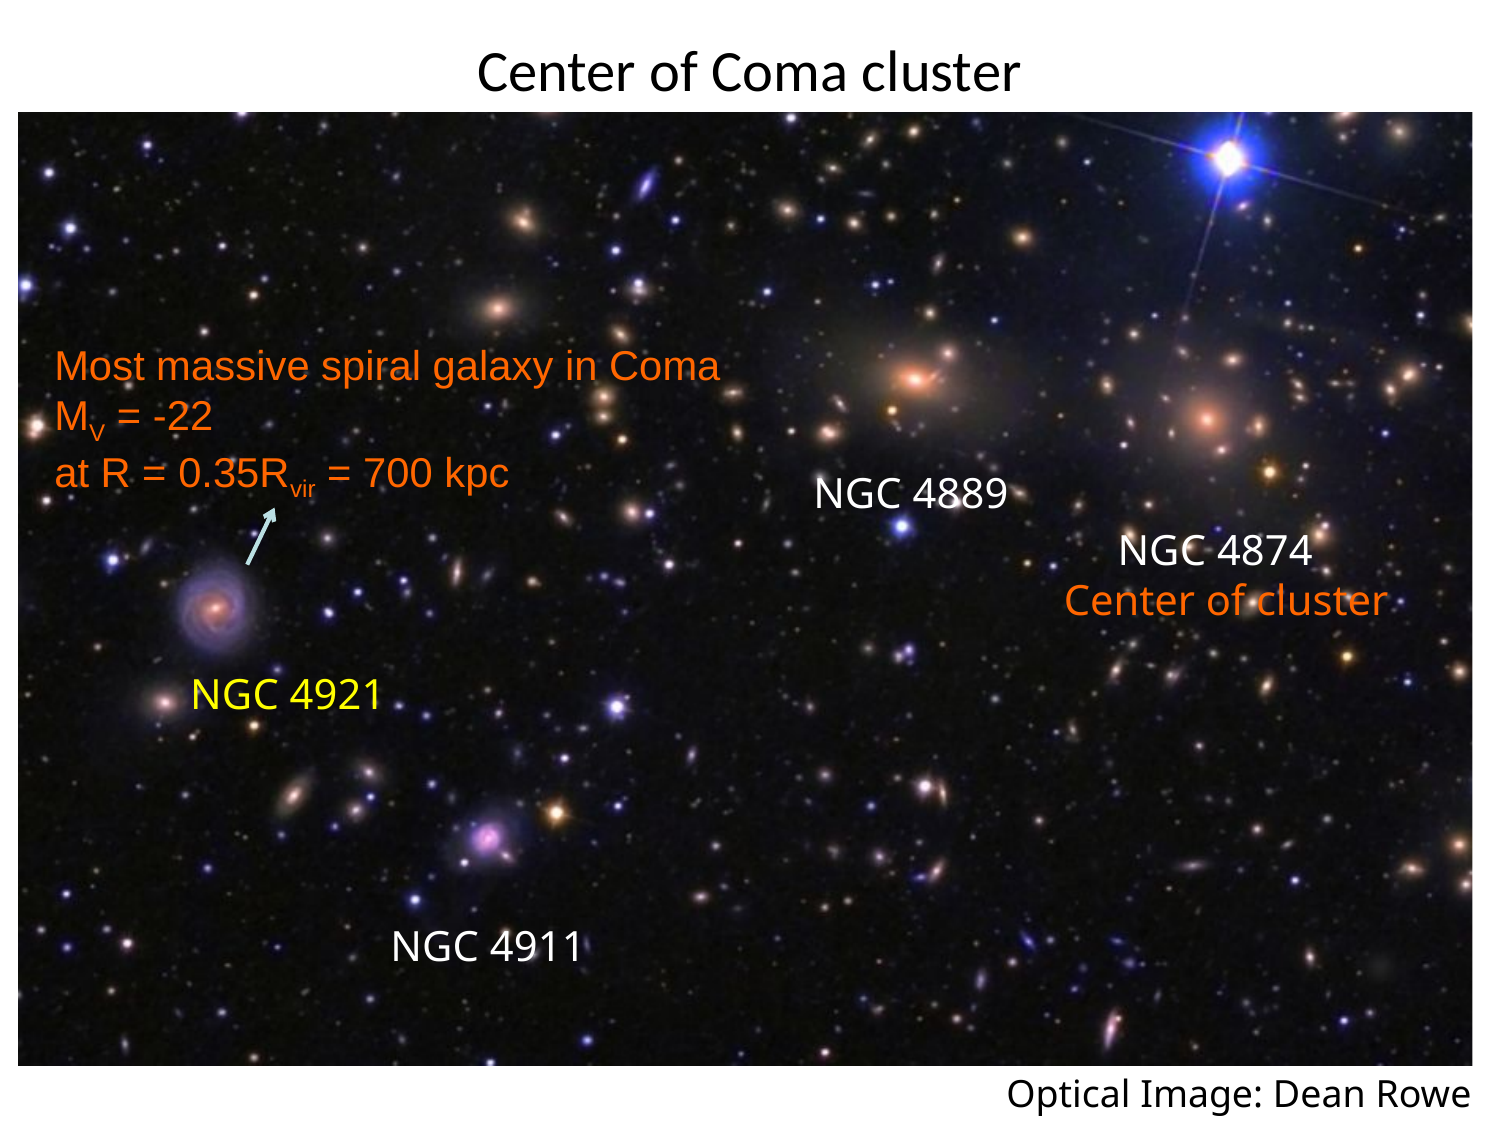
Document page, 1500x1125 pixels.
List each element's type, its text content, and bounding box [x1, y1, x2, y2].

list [17, 112, 1473, 1075]
title Center of Coma cluster [75, 24, 1425, 110]
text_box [246, 507, 275, 565]
text_box Optical Image: Dean Rowe [991, 1062, 1487, 1123]
